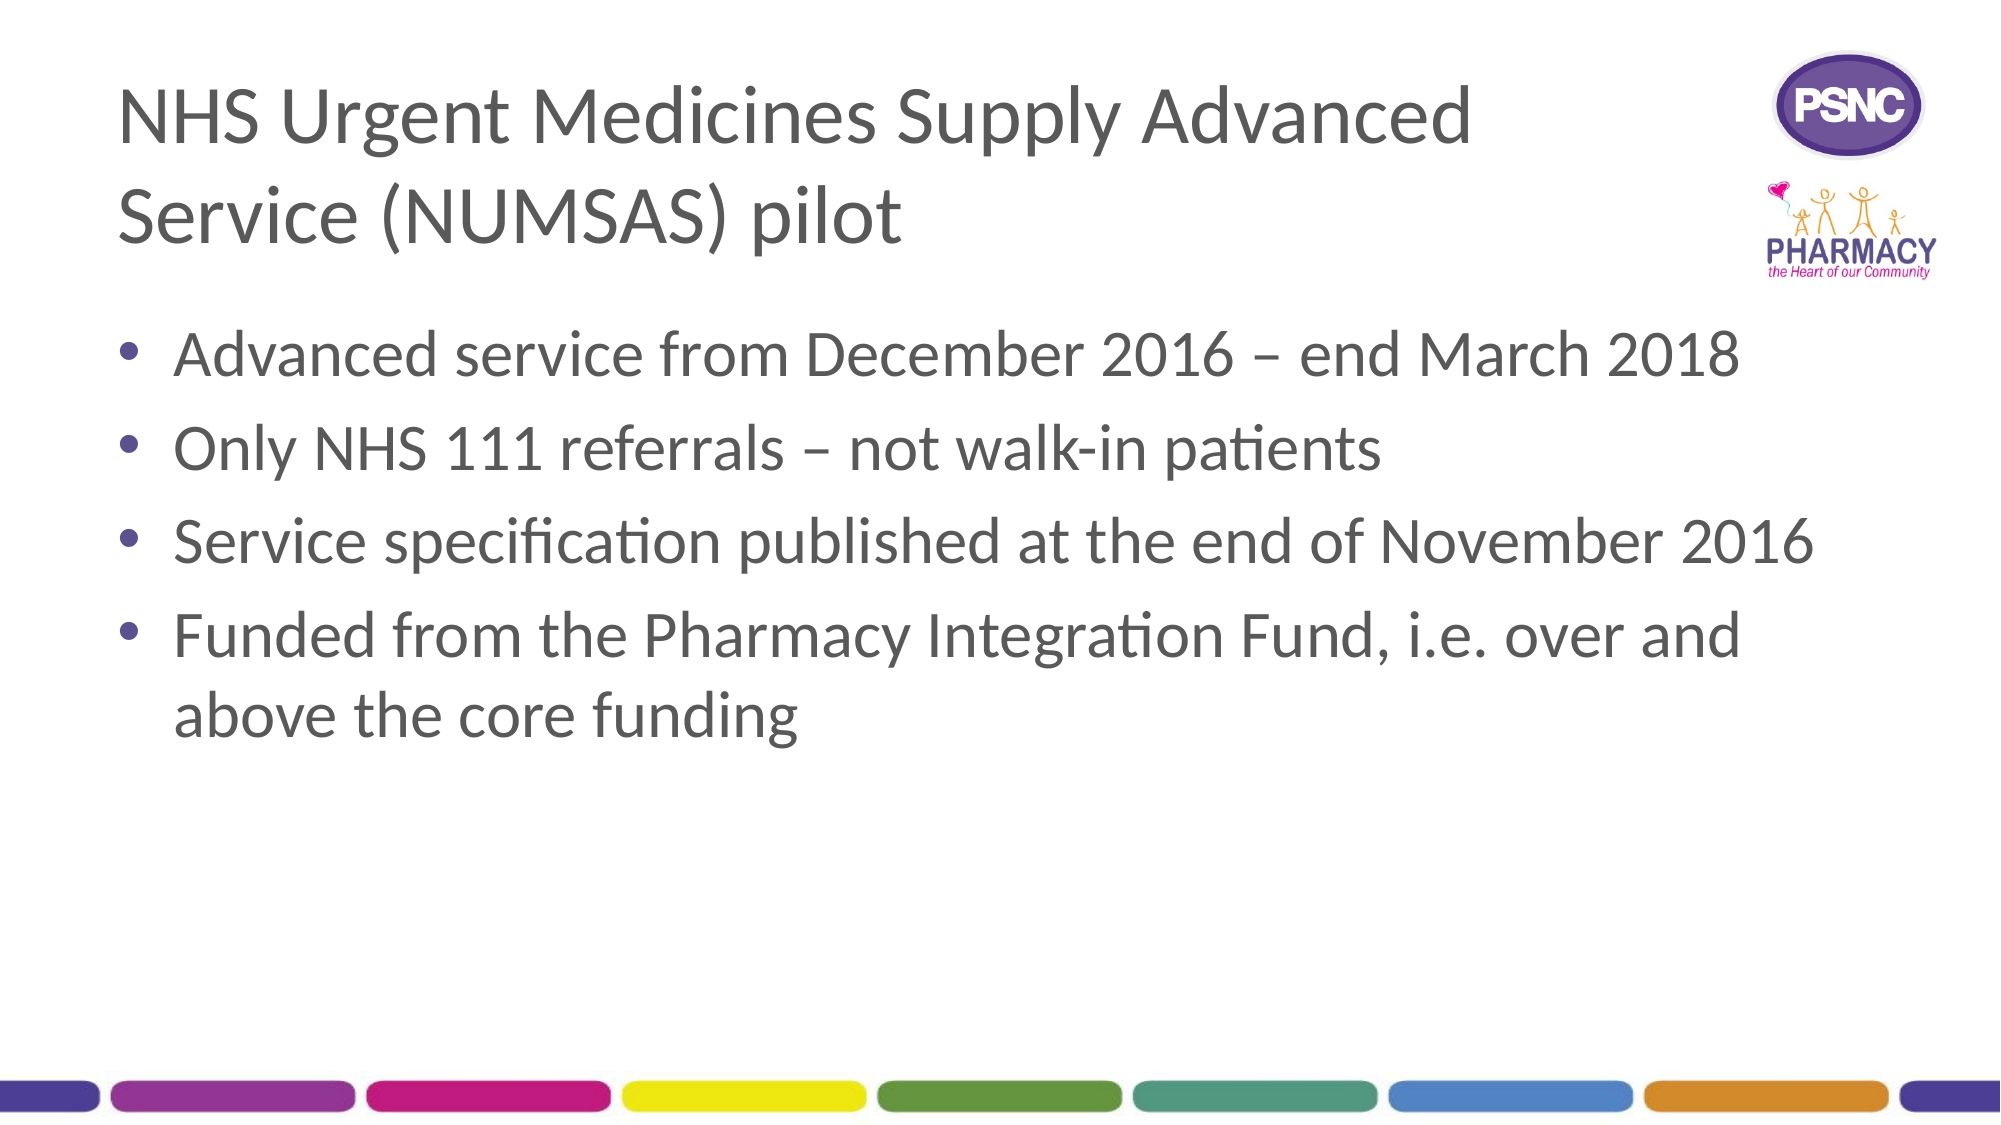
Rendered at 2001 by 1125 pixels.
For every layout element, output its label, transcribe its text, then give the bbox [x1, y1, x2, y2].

picture [1742, 39, 1954, 289]
title NHS Urgent Medicines Supply Advanced Service (NUMSAS) pilot [102, 43, 1721, 278]
list Advanced service from December 2016 – end March 2018 Only NHS 111 referrals – not walk-in patients Service specification published at the end of November 2016 Funded from the Pharmacy Integration Fund, i.e. over and above the core funding [102, 302, 1910, 1050]
picture [0, 1071, 2000, 1123]
